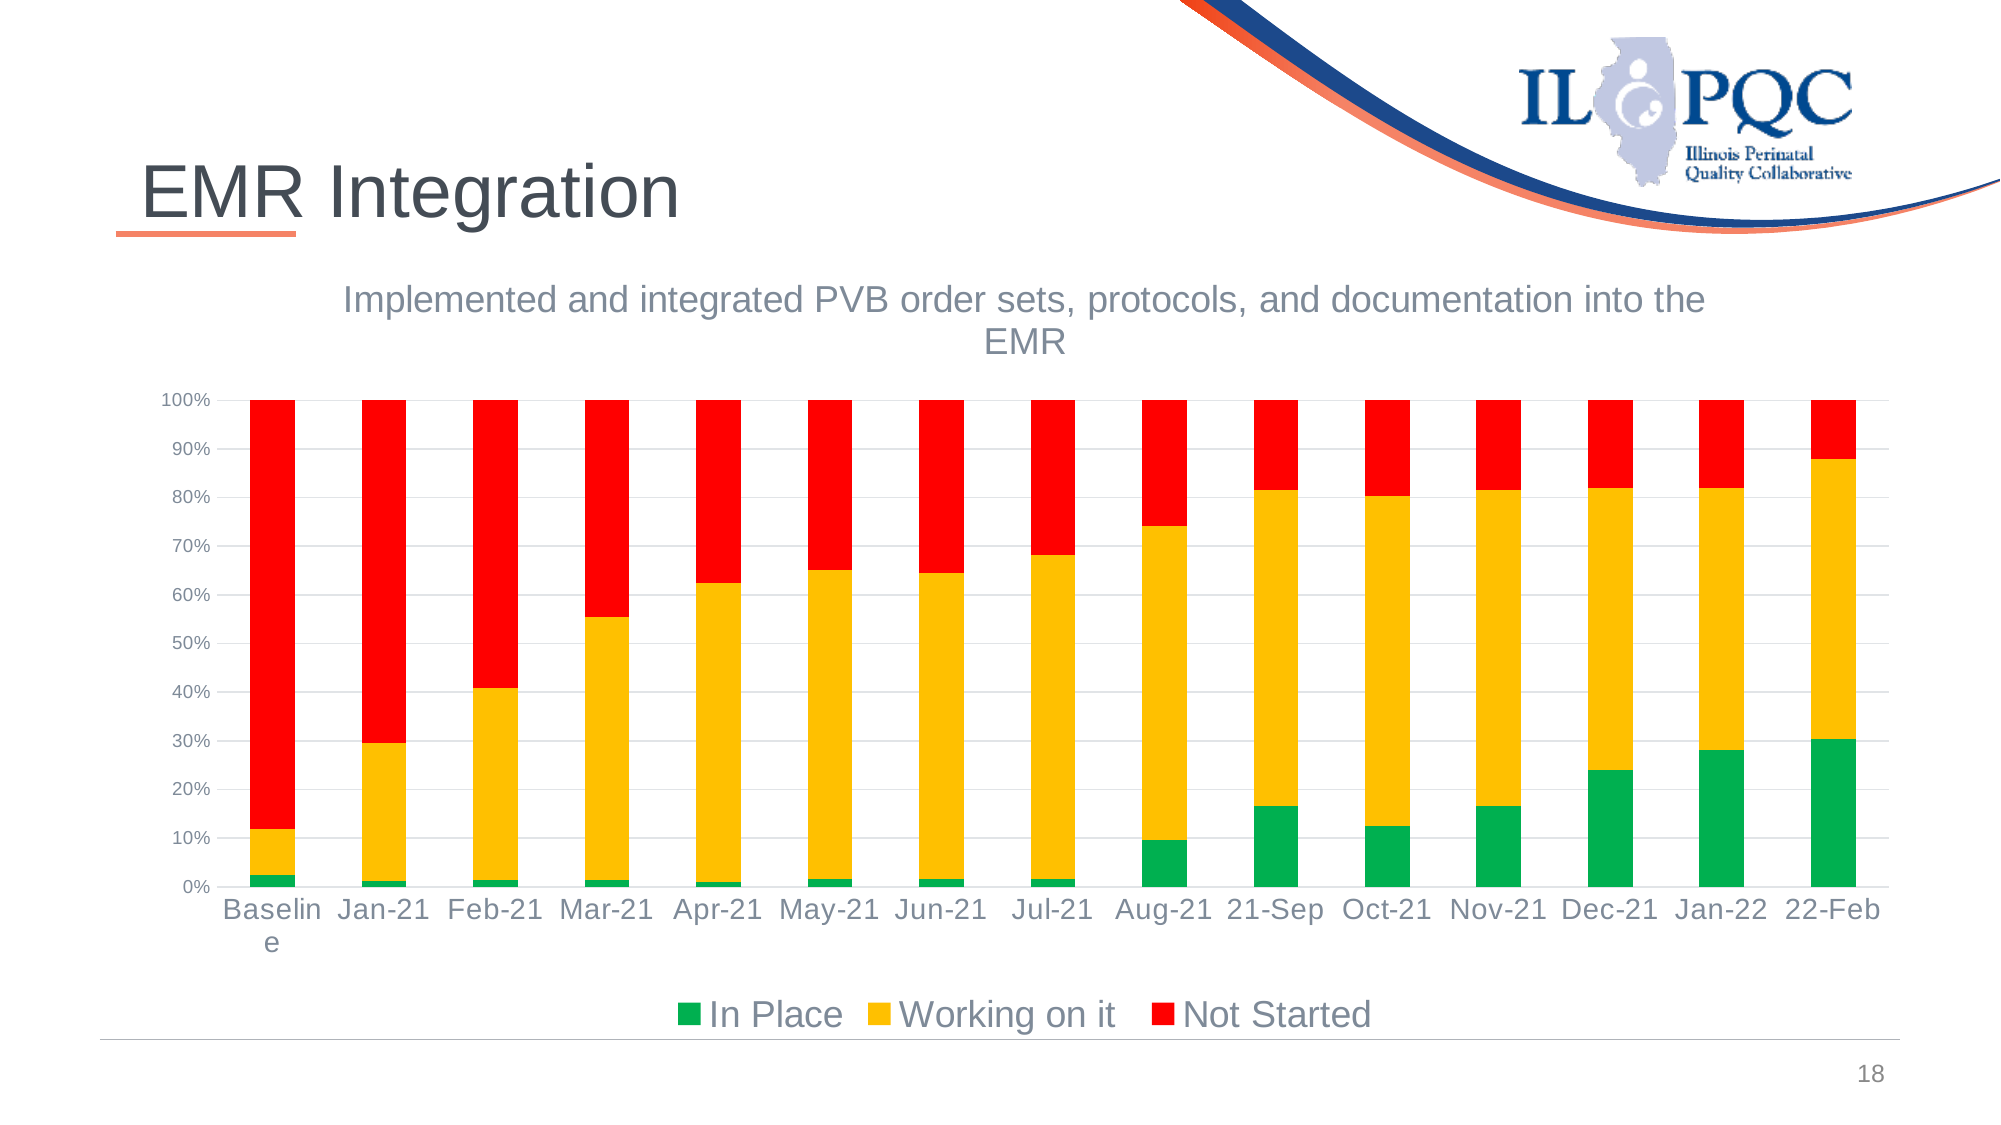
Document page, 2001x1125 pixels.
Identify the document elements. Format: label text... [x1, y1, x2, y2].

text_box EMR Integration [124, 84, 1925, 242]
slide_number 18 [1449, 1043, 1900, 1103]
picture [1519, 37, 1852, 84]
chart [124, 242, 1925, 1043]
